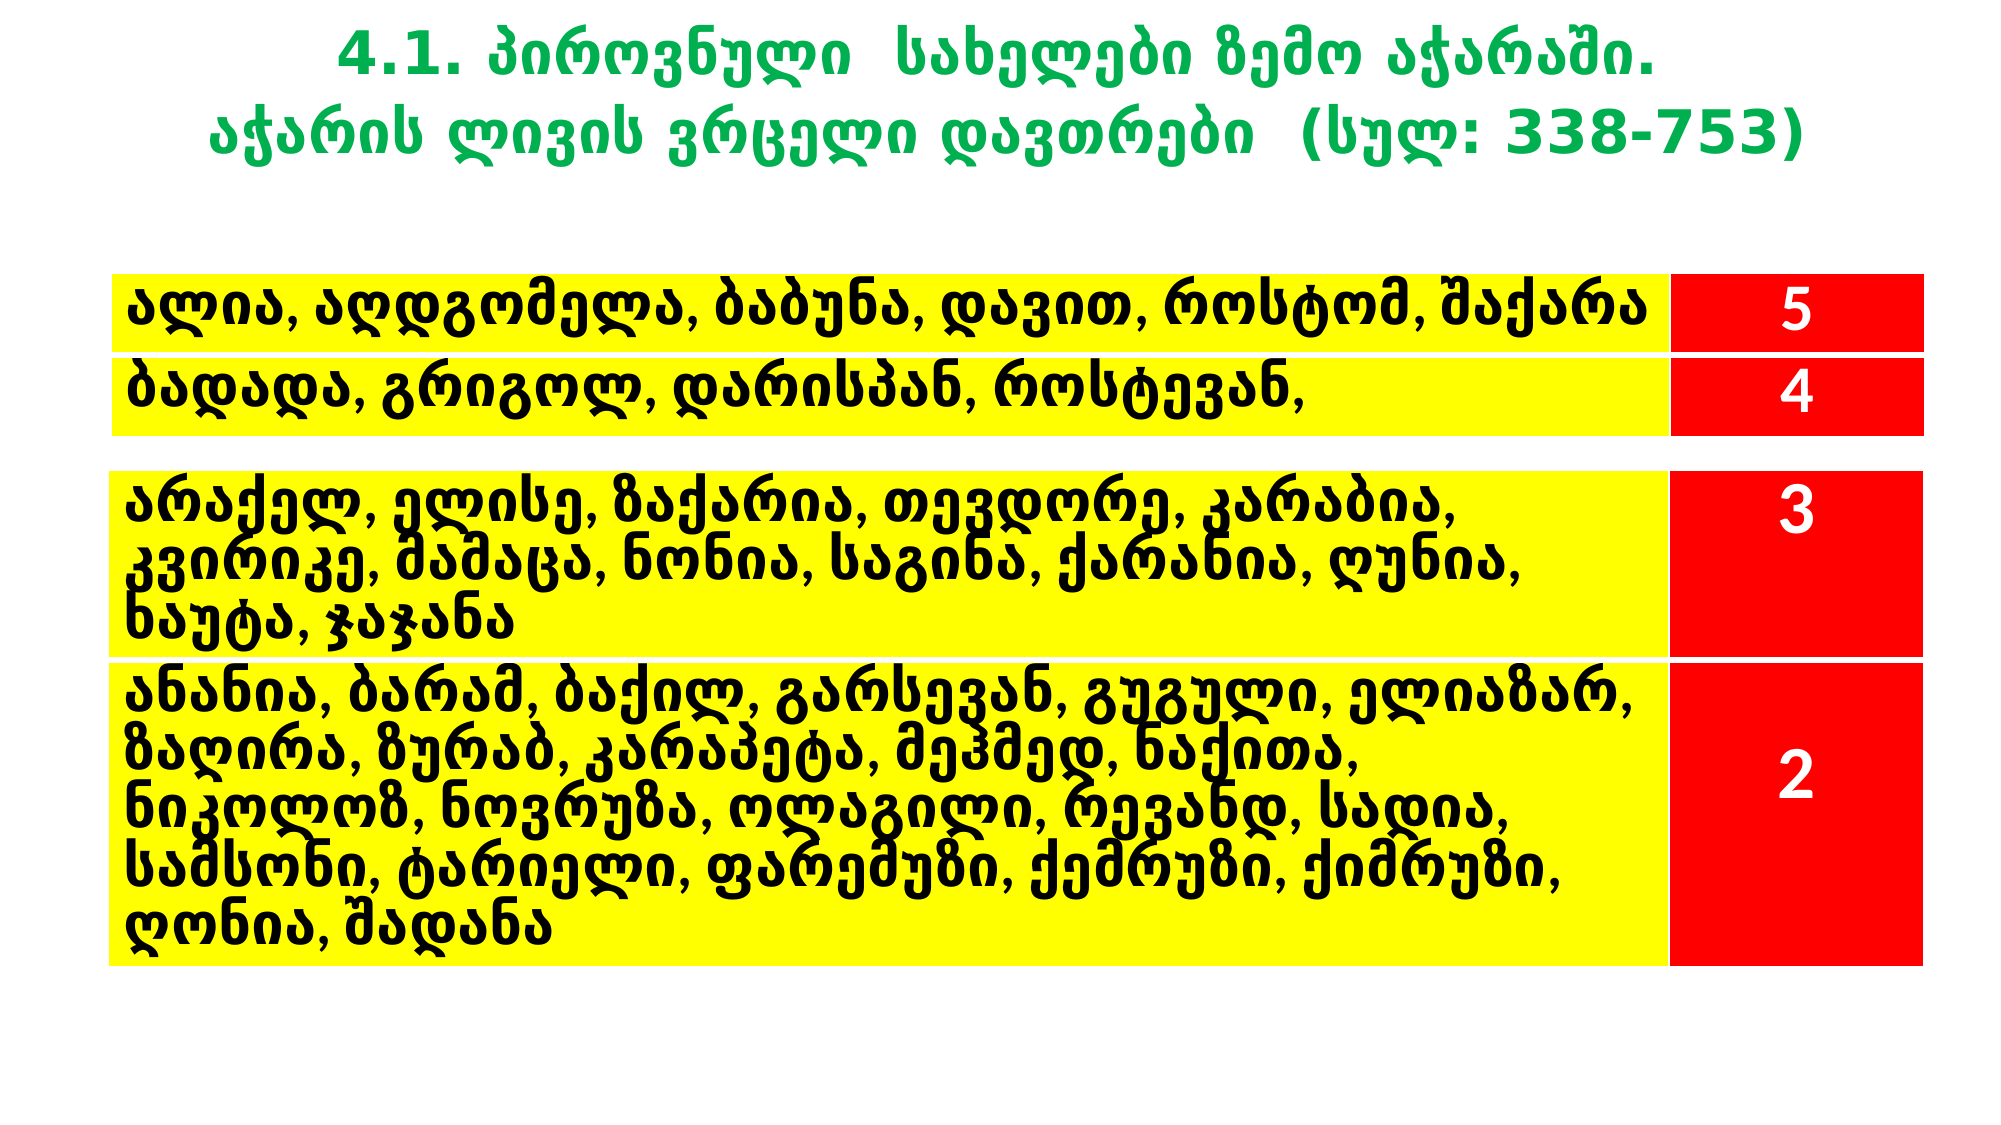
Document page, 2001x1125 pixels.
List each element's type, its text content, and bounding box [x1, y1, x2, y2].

table_cell ანანია, ბარამ, ბაქილ, გარსევან, გუგული, ელიაზარ, ზაღირა, ზურაბ, კარაპეტა, მეჰმედ, ნაქითა, ნიკოლოზ, ნოვრუზა, ოლაგილი, რევანდ, სადია, სამსონი, ტარიელი, ფარემუზი, ქემრუზი, ქიმრუზი, ღონია, შადანა [109, 663, 1668, 966]
table_cell ბადადა, გრიგოლ, დარისპან, როსტევან, [112, 358, 1669, 436]
table_header 3 [1670, 471, 1923, 657]
text_box 4.1. პიროვნული სახელები ზემო აჭარაში. აჭარის ლივის ვრცელი დავთრები (სულ: 338-753) [59, 0, 1958, 175]
table_cell 4 [1671, 358, 1924, 436]
table_header 5 [1671, 274, 1924, 352]
table_header ალია, აღდგომელა, ბაბუნა, დავით, როსტომ, შაქარა [112, 274, 1669, 352]
table_header არაქელ, ელისე, ზაქარია, თევდორე, კარაბია, კვირიკე, მამაცა, ნონია, საგინა, ქარანია, ღუნია, ხაუტა, ჯაჯანა [109, 471, 1668, 657]
table_cell 2 [1670, 663, 1923, 966]
